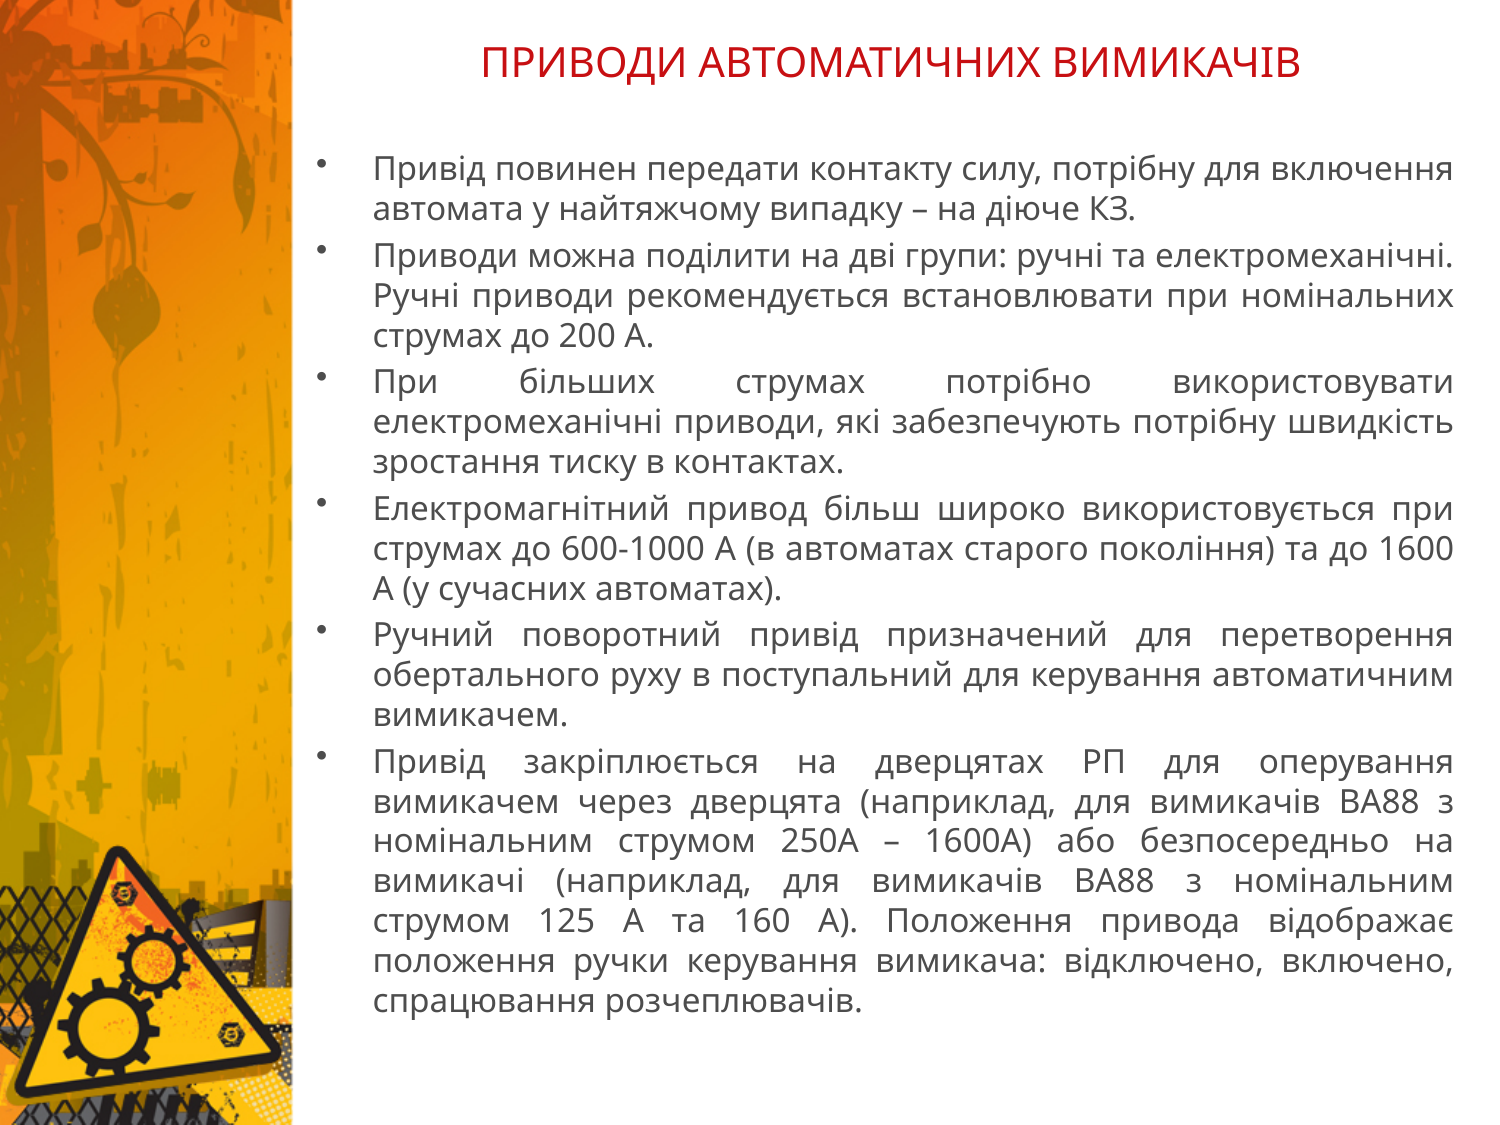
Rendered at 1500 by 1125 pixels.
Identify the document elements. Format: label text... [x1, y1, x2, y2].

list Привід повинен передати контакту силу, потрібну для включення автомата у найтяжчому випадку – на діюче КЗ. Приводи можна поділити на дві групи: ручні та електромеханічні. Ручні приводи рекомендується встановлювати при номінальних струмах до 200 А. При більших струмах потрібно використовувати електромеханічні приводи, які забезпечують потрібну швидкість зростання тиску в контактах. Електромагнітний привод більш широко використовується при струмах до 600-1000 А (в автоматах старого покоління) та до 1600 А (у сучасних автоматах). Ручний поворотний привід призначений для перетворення обертального руху в поступальний для керування автоматичним вимикачем. Привід закріплюється на дверцятах РП для оперування вимикачем через дверцята (наприклад, для вимикачів ВА88 з номінальним струмом 250А – 1600А) або безпосередньо на вимикачі (наприклад, для вимикачів ВА88 з номінальним струмом 125 А та 160 А). Положення привода відображає положення ручки керування вимикача: відключено, включено, спрацювання розчеплювачів. [300, 139, 1471, 1000]
picture [0, 0, 1500, 1125]
title ПРИВОДИ АВТОМАТИЧНИХ ВИМИКАЧІВ [322, 18, 1461, 103]
